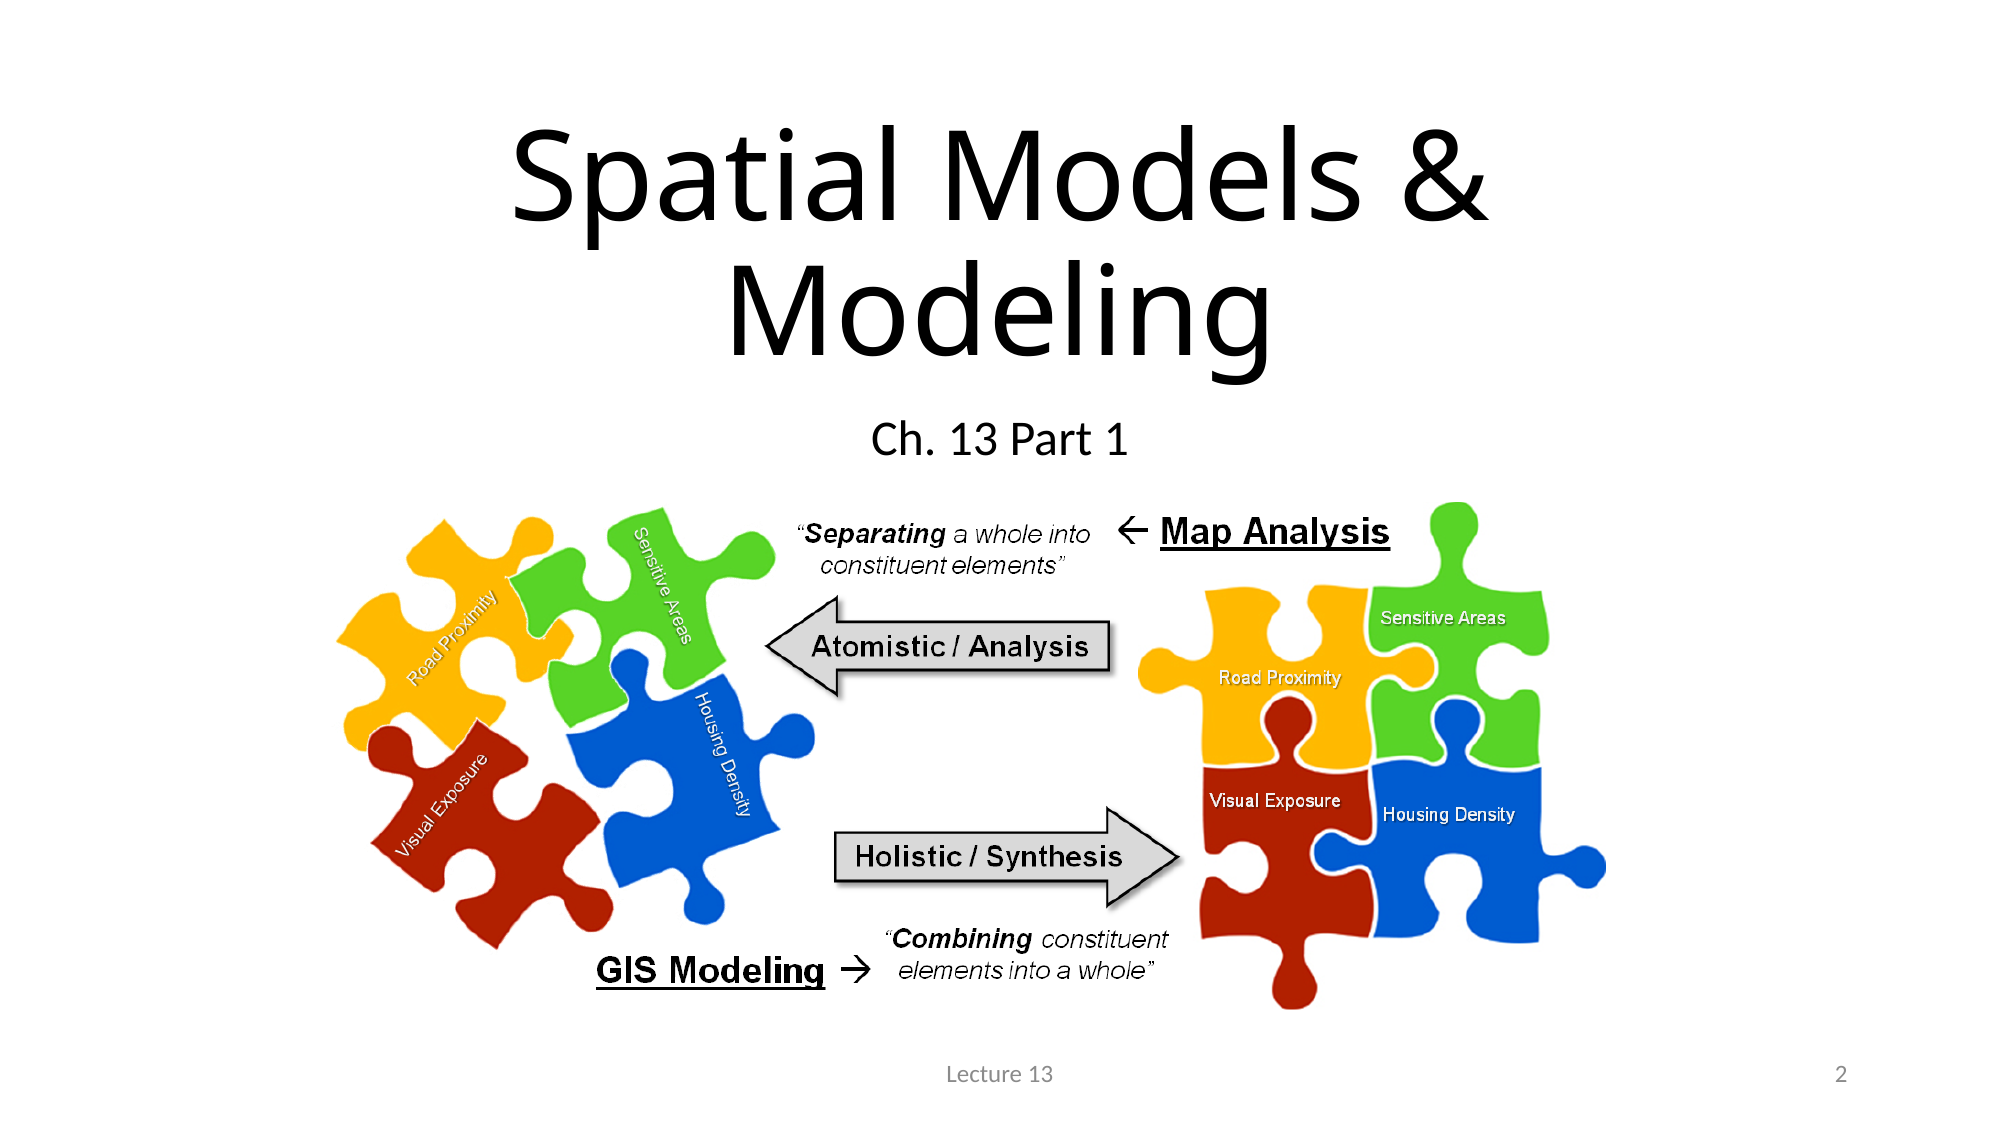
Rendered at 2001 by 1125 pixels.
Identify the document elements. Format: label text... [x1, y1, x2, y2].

title Spatial Models & Modeling [249, 0, 1750, 390]
footer Lecture 13 [662, 1042, 1338, 1103]
picture [325, 491, 1619, 1021]
subtitle Ch. 13 Part 1 [249, 405, 1750, 677]
slide_number 2 [1412, 1042, 1863, 1103]
